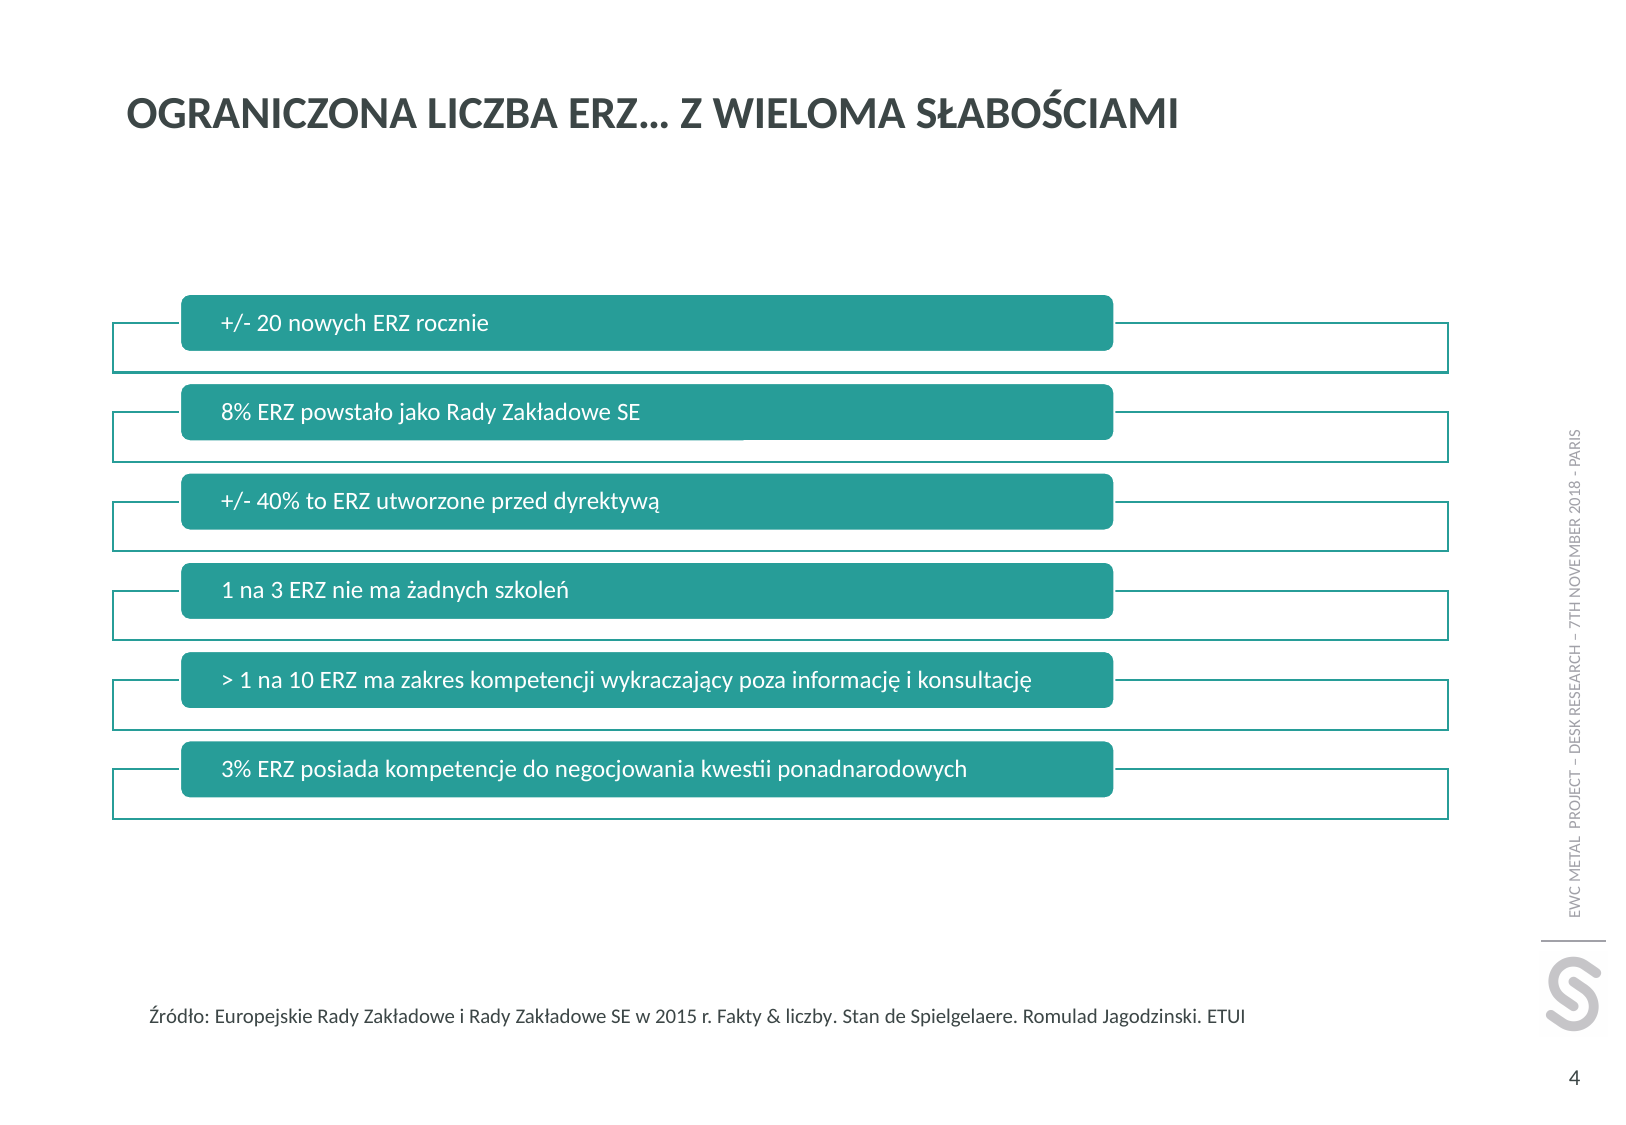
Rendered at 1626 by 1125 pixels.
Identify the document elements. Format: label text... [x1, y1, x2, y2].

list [113, 140, 1449, 973]
title ograniczona liczba ERZ… z wieloma słabościami [111, 59, 1447, 222]
text_box Źródło: Europejskie Rady Zakładowe i Rady Zakładowe SE w 2015 r. Fakty & liczby. Stan de Spielgelaere. Romulad Jagodzinski. ETUI [134, 995, 1314, 1035]
picture [1539, 951, 1608, 1037]
